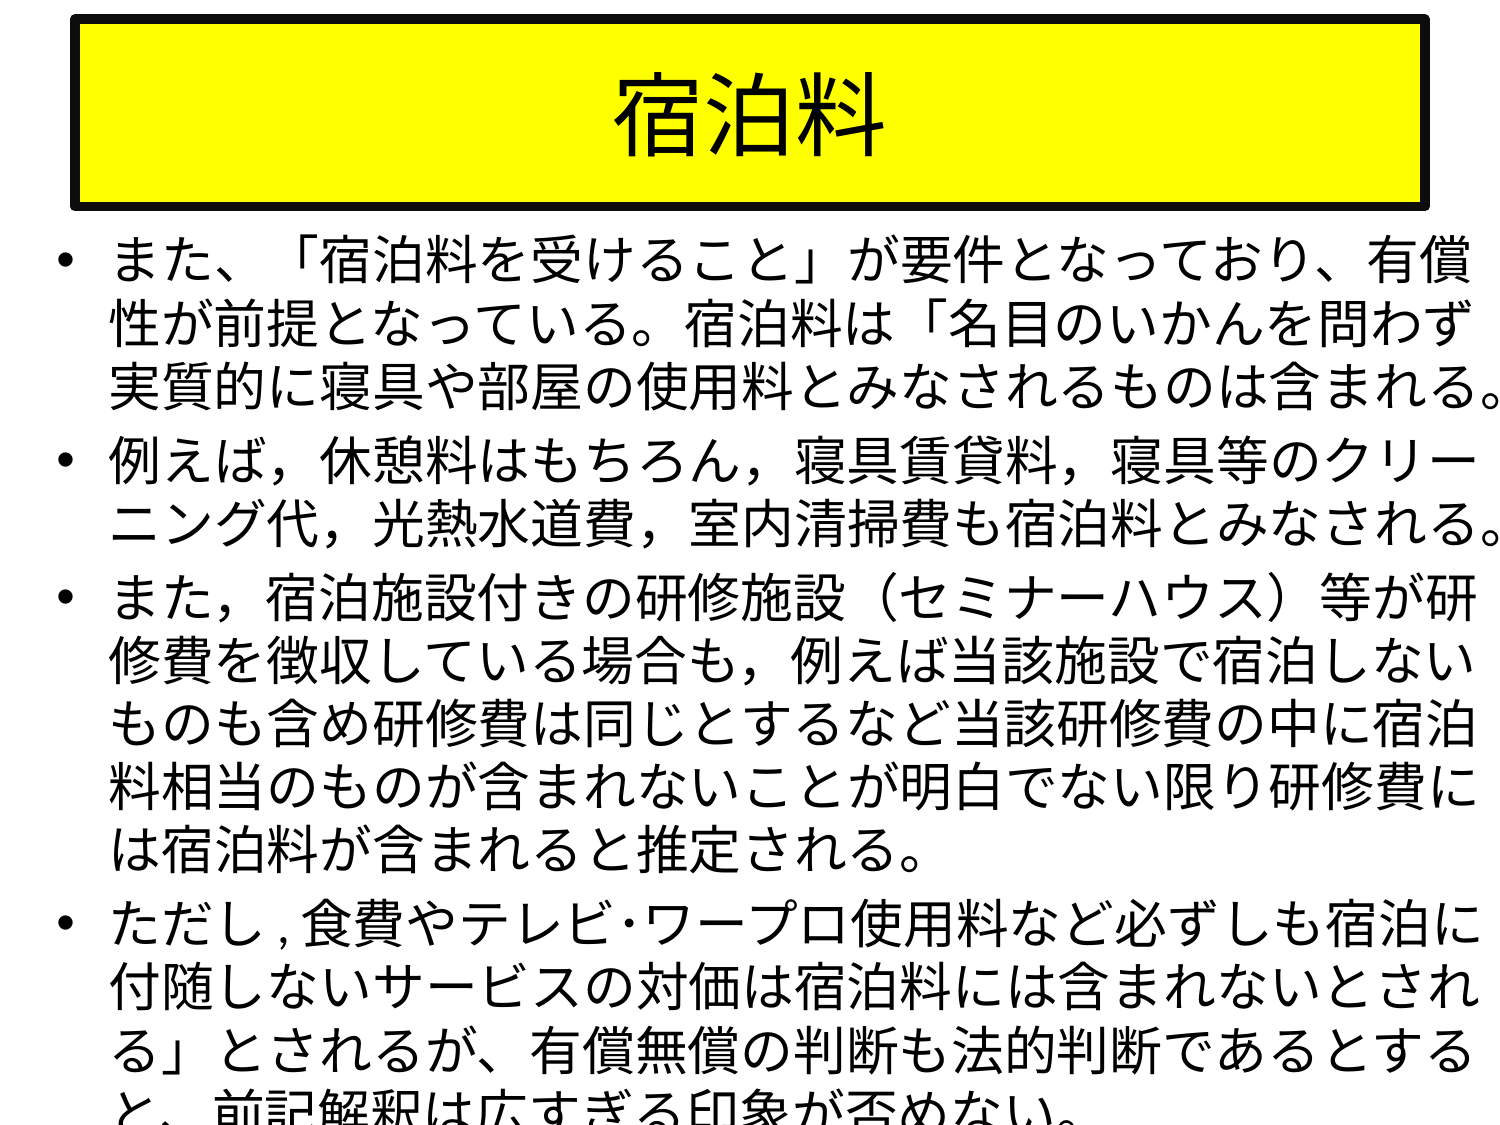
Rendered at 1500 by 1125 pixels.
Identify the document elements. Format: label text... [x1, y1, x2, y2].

list また、「宿泊料を受けること」が要件となっており、有償性が前提となっている。宿泊料は「名目のいかんを問わず実質的に寝具や部屋の使用料とみなされるものは含まれる。 例えば，休憩料はもちろん，寝具賃貸料，寝具等のクリーニング代，光熱水道費，室内清掃費も宿泊料とみなされる。 また，宿泊施設付きの研修施設（セミナーハウス）等が研修費を徴収している場合も，例えば当該施設で宿泊しないものも含め研修費は同じとするなど当該研修費の中に宿泊料相当のものが含まれないことが明白でない限り研修費には宿泊料が含まれると推定される。 ただし,食費やテレビ･ワープロ使用料など必ずしも宿泊に付随しないサービスの対価は宿泊料には含まれないとされる」とされるが、有償無償の判断も法的判断であるとすると、前記解釈は広すぎる印象が否めない。 [41, 219, 1500, 1125]
title 宿泊料 [75, 19, 1425, 207]
